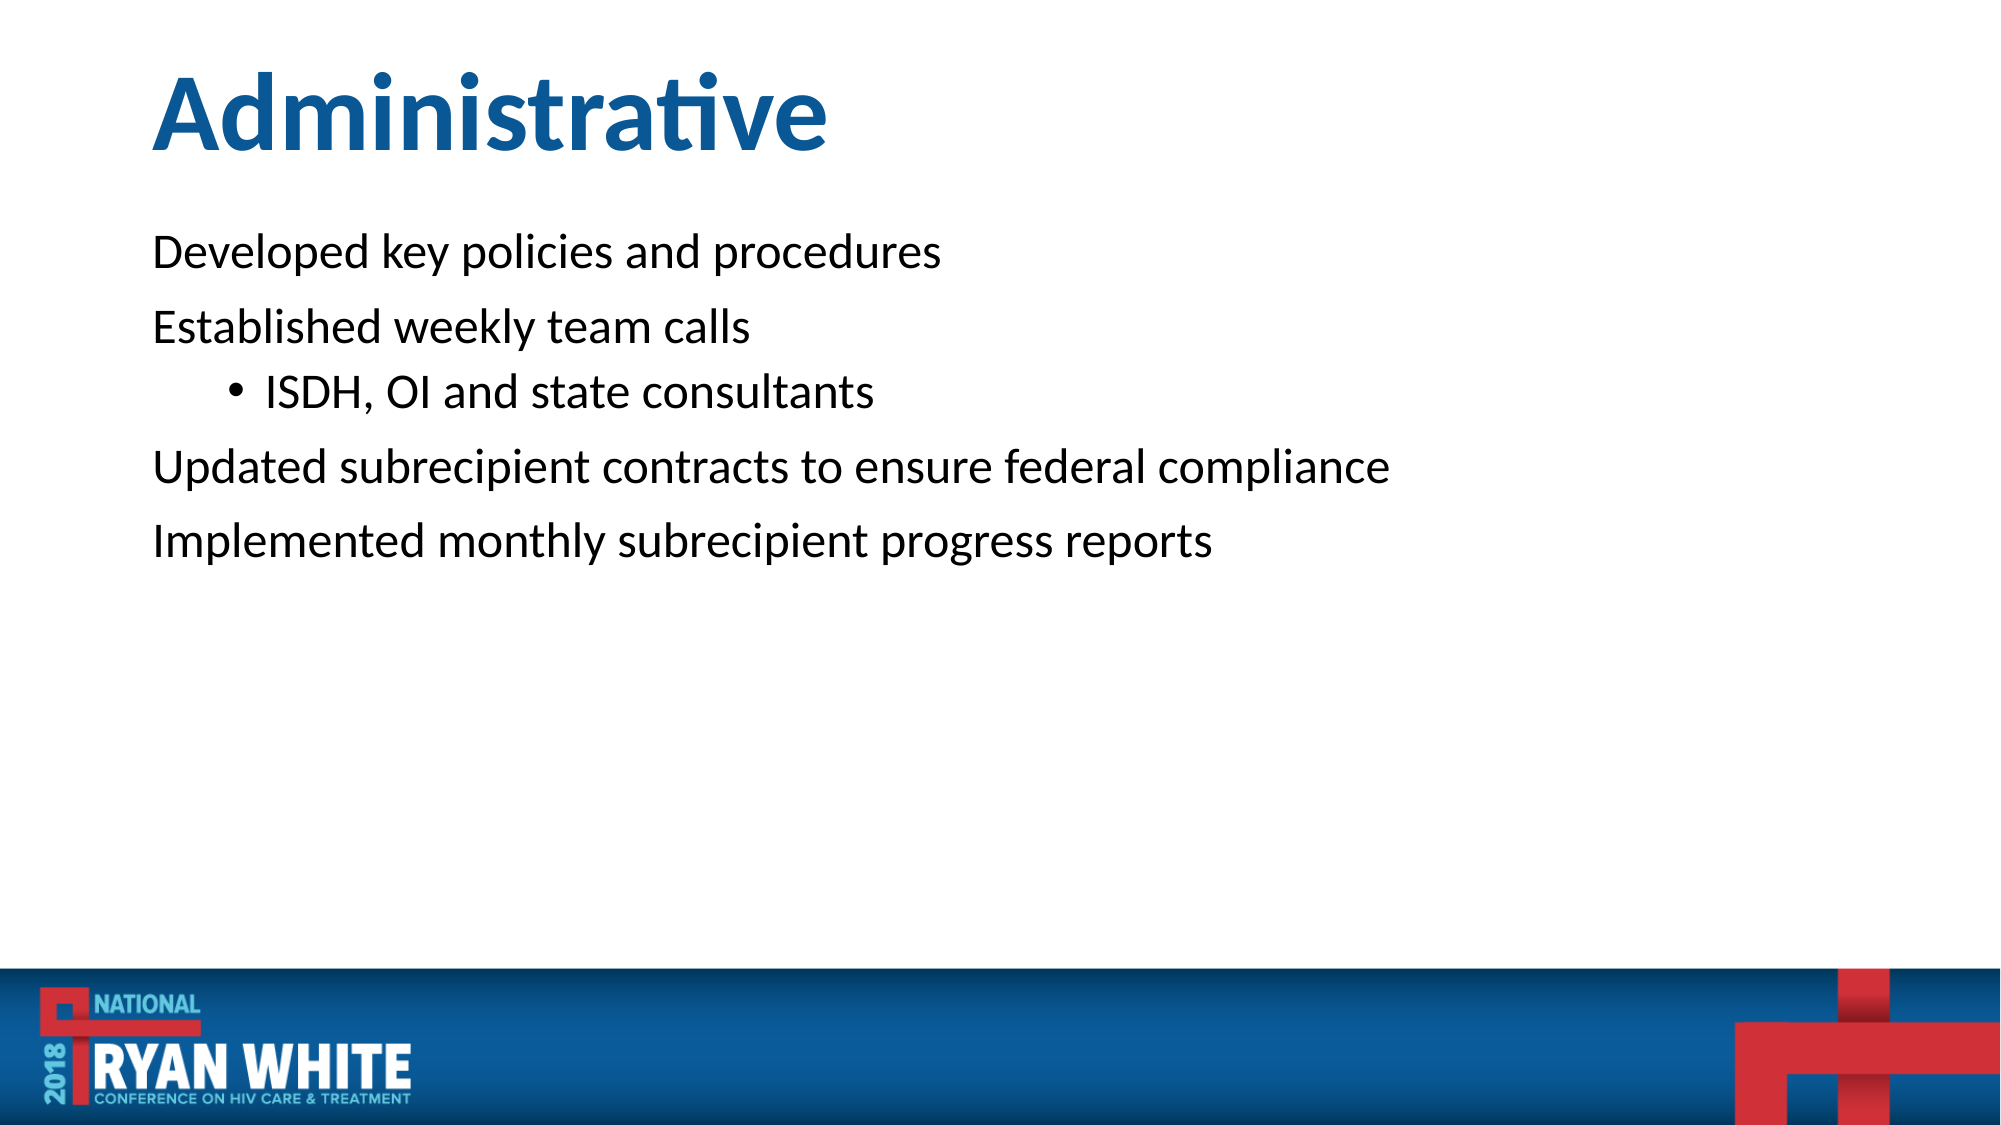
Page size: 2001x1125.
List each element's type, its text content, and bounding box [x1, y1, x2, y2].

title Administrative [137, 46, 1863, 183]
list Developed key policies and procedures Established weekly team calls ISDH, OI and state consultants Updated subrecipient contracts to ensure federal compliance Implemented monthly subrecipient progress reports [137, 218, 1863, 933]
picture [0, 0, 2001, 1125]
